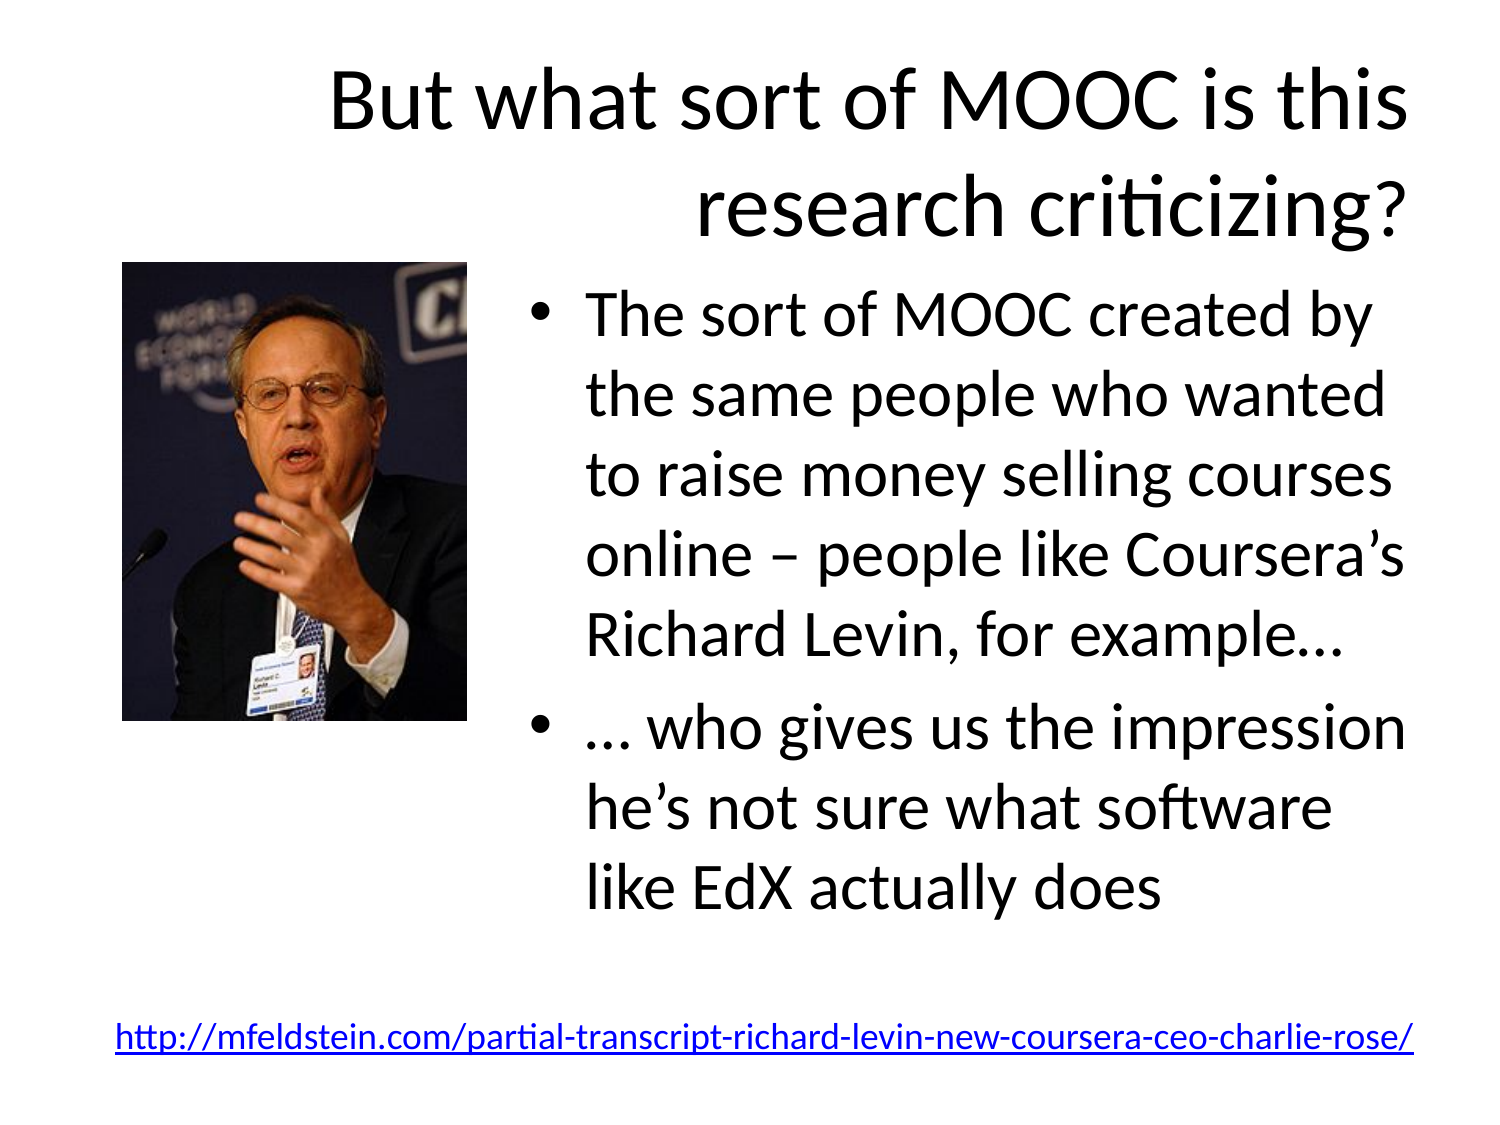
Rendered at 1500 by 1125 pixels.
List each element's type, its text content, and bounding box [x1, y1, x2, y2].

list The sort of MOOC created by the same people who wanted to raise money selling courses online – people like Coursera’s Richard Levin, for example… … who gives us the impression he’s not sure what software like EdX actually does [513, 262, 1425, 1004]
text_box http://mfeldstein.com/partial-transcript-richard-levin-new-coursera-ceo-charlie-rose/ [100, 1004, 1500, 1065]
title But what sort of MOOC is this research criticizing? [75, 31, 1425, 263]
picture [122, 262, 467, 721]
